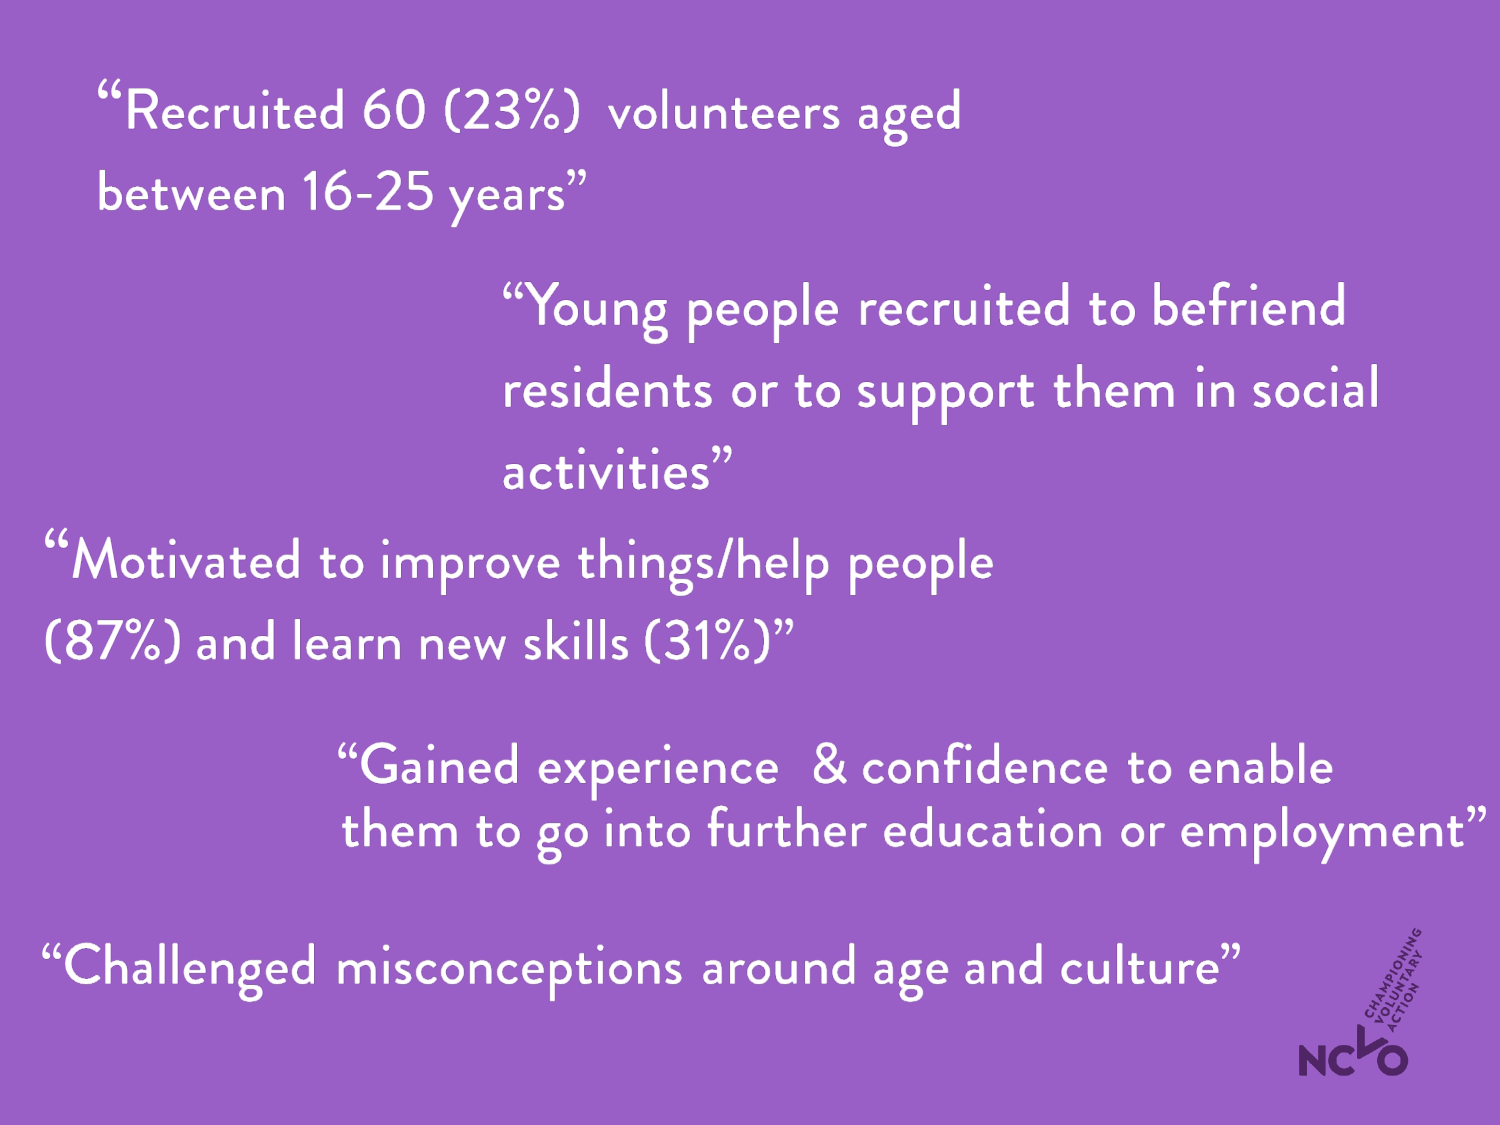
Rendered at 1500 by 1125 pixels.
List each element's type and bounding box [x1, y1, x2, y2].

picture [1299, 927, 1422, 1076]
picture [5, 914, 1277, 1039]
picture [0, 44, 1500, 902]
